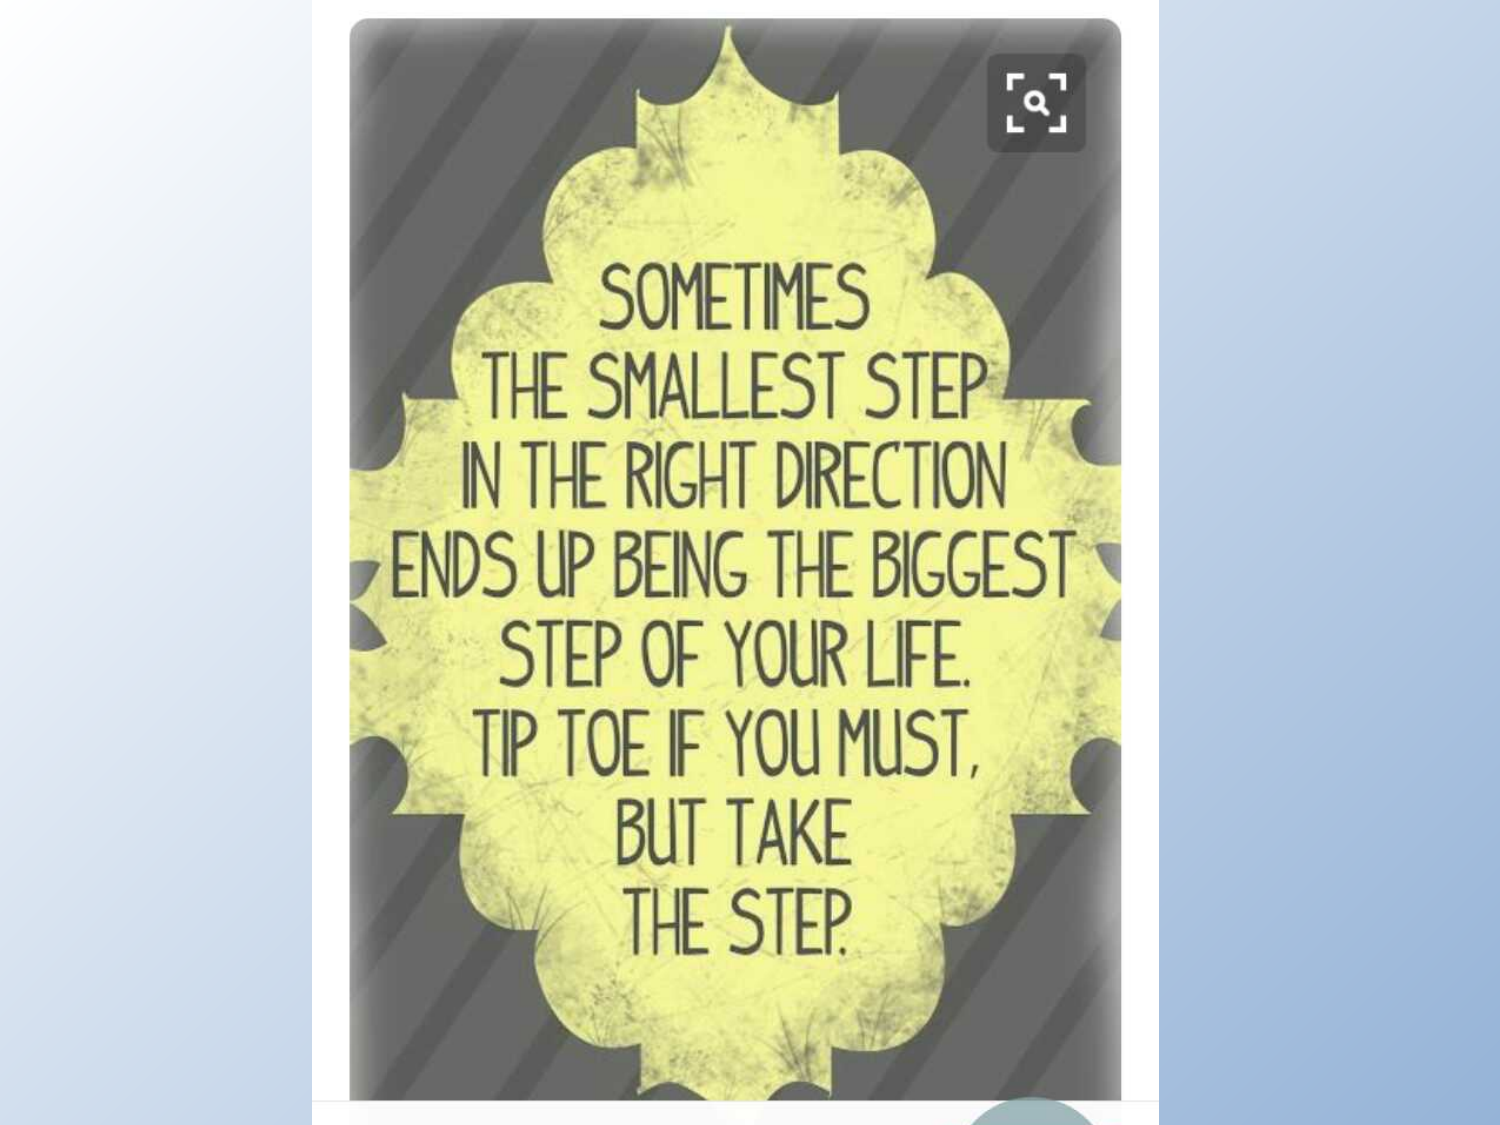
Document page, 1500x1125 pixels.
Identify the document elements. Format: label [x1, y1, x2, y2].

picture [312, 0, 1159, 1125]
